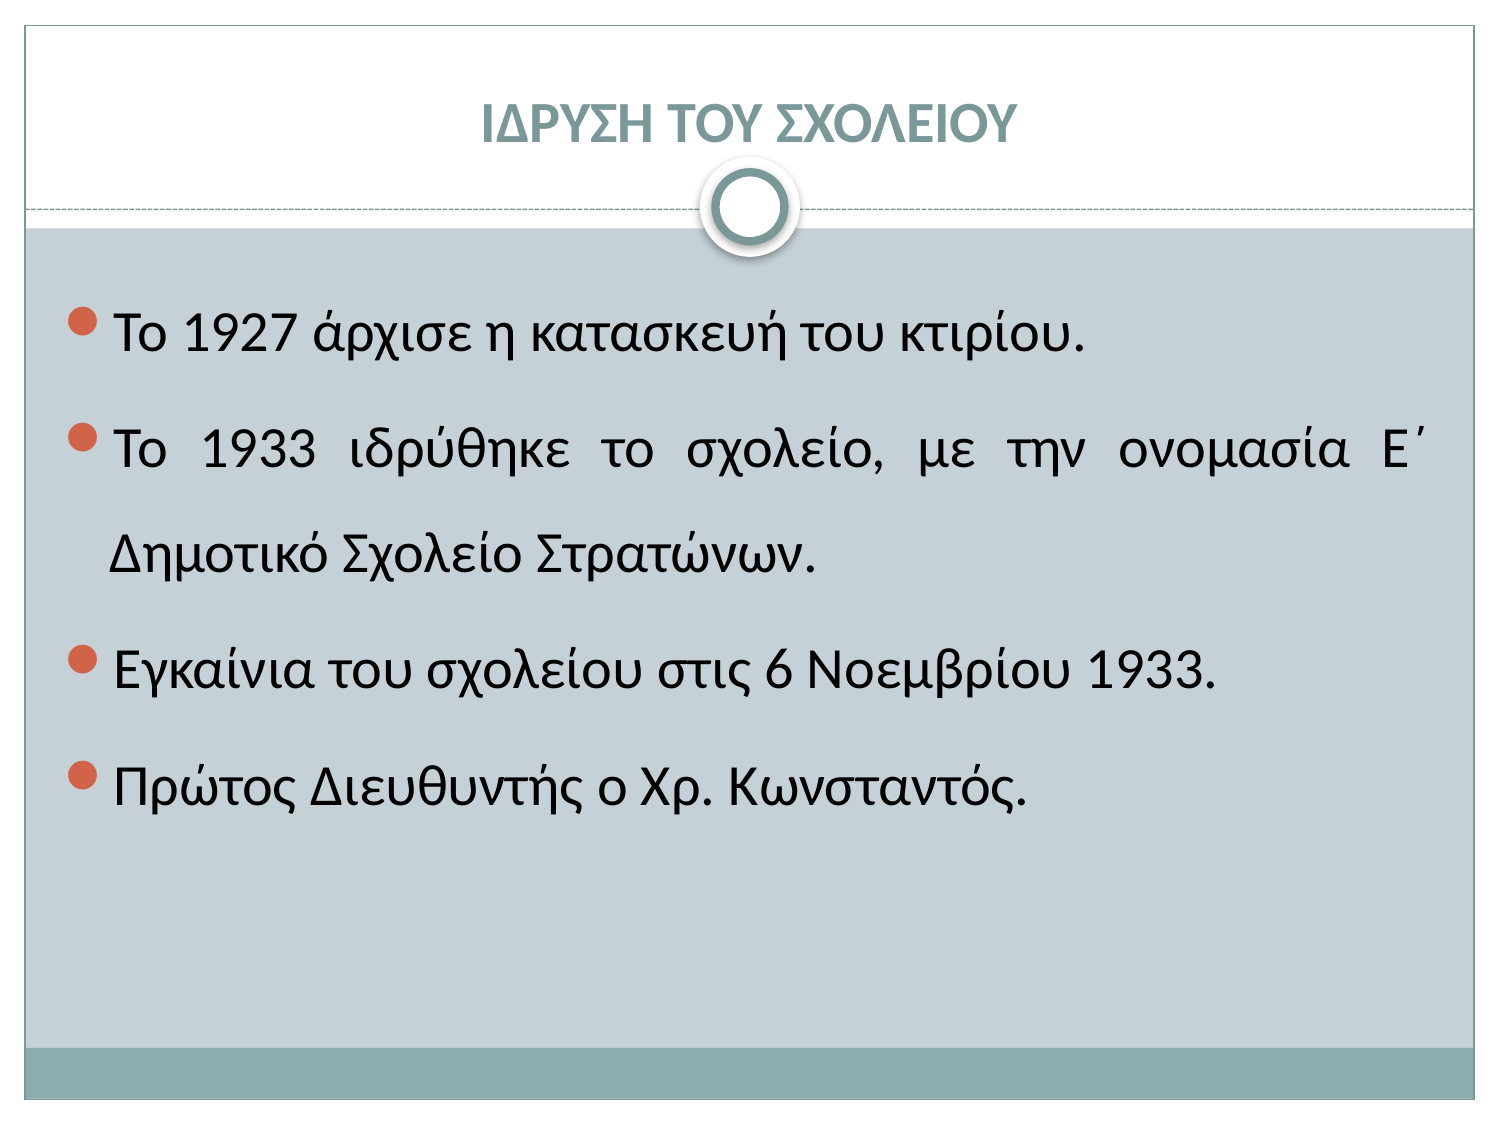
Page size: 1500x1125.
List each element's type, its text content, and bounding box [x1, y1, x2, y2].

title ΙΔΡΥΣΗ ΤΟΥ ΣΧΟΛΕΙΟΥ [49, 37, 1450, 162]
list Το 1927 άρχισε η κατασκευή του κτιρίου. Το 1933 ιδρύθηκε το σχολείο, με την ονομασία Ε΄ Δημοτικό Σχολείο Στρατώνων. Εγκαίνια του σχολείου στις 6 Νοεμβρίου 1933. Πρώτος Διευθυντής ο Χρ. Κωνσταντός. [49, 250, 1445, 1001]
